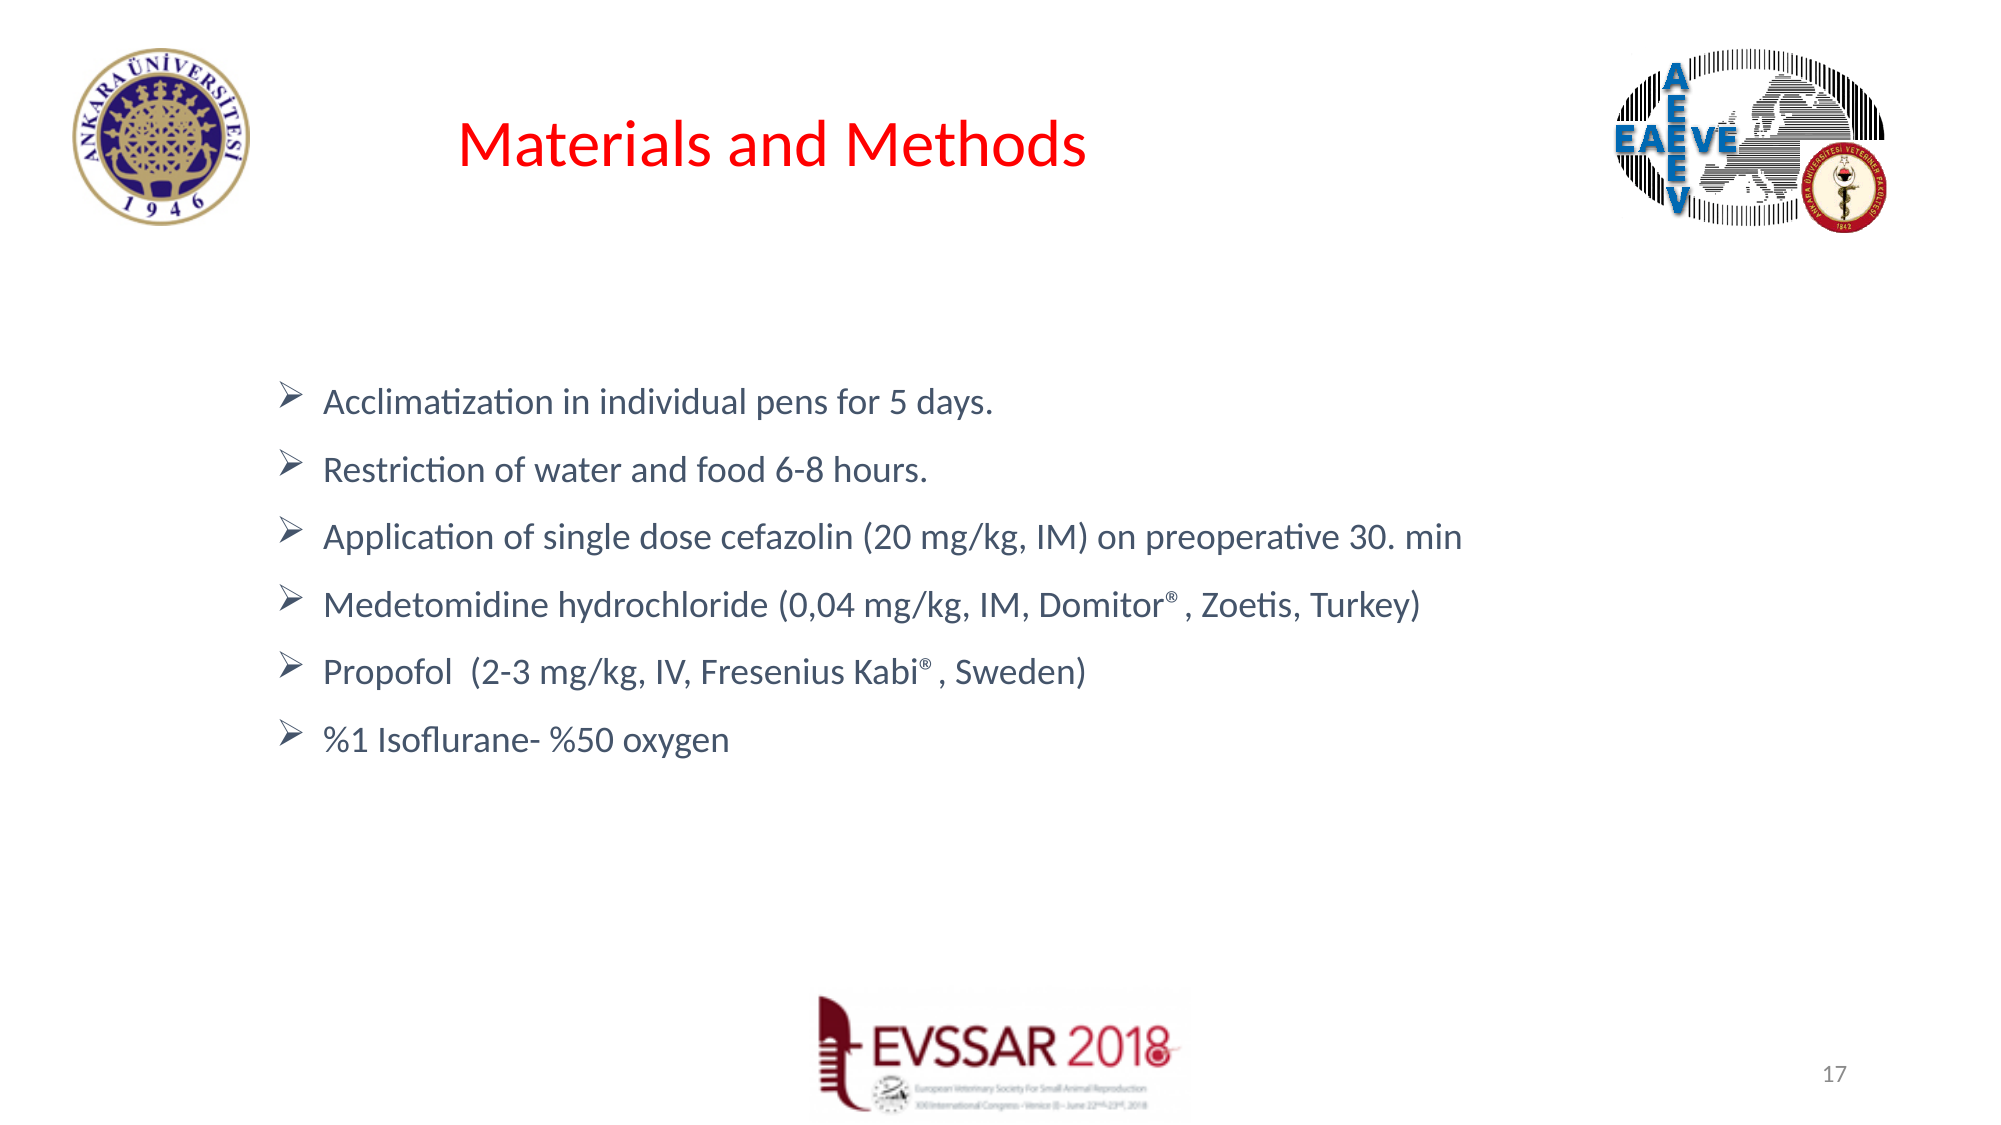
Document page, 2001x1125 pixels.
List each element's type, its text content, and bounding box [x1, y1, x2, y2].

slide_number 17 [1412, 1042, 1863, 1103]
picture [1611, 43, 1889, 233]
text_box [1800, 140, 1889, 235]
title [202, 331, 1798, 757]
text_box Acclimatization in individual pens for 5 days. Restriction of water and food 6-8 hours. Application of single dose cefazolin (20 mg/kg, IM) on preoperative 30. min Medetomidine hydrochloride (0,04 mg/kg, IM, Domitor®, Zoetis, Turkey) Propofol (2-3 mg/kg, IV, Fresenius Kabi®, Sweden) %1 Isoflurane- %50 oxygen [261, 347, 1661, 767]
text_box Materials and Methods [442, 92, 1103, 187]
picture [809, 949, 1191, 1125]
picture [72, 48, 250, 226]
